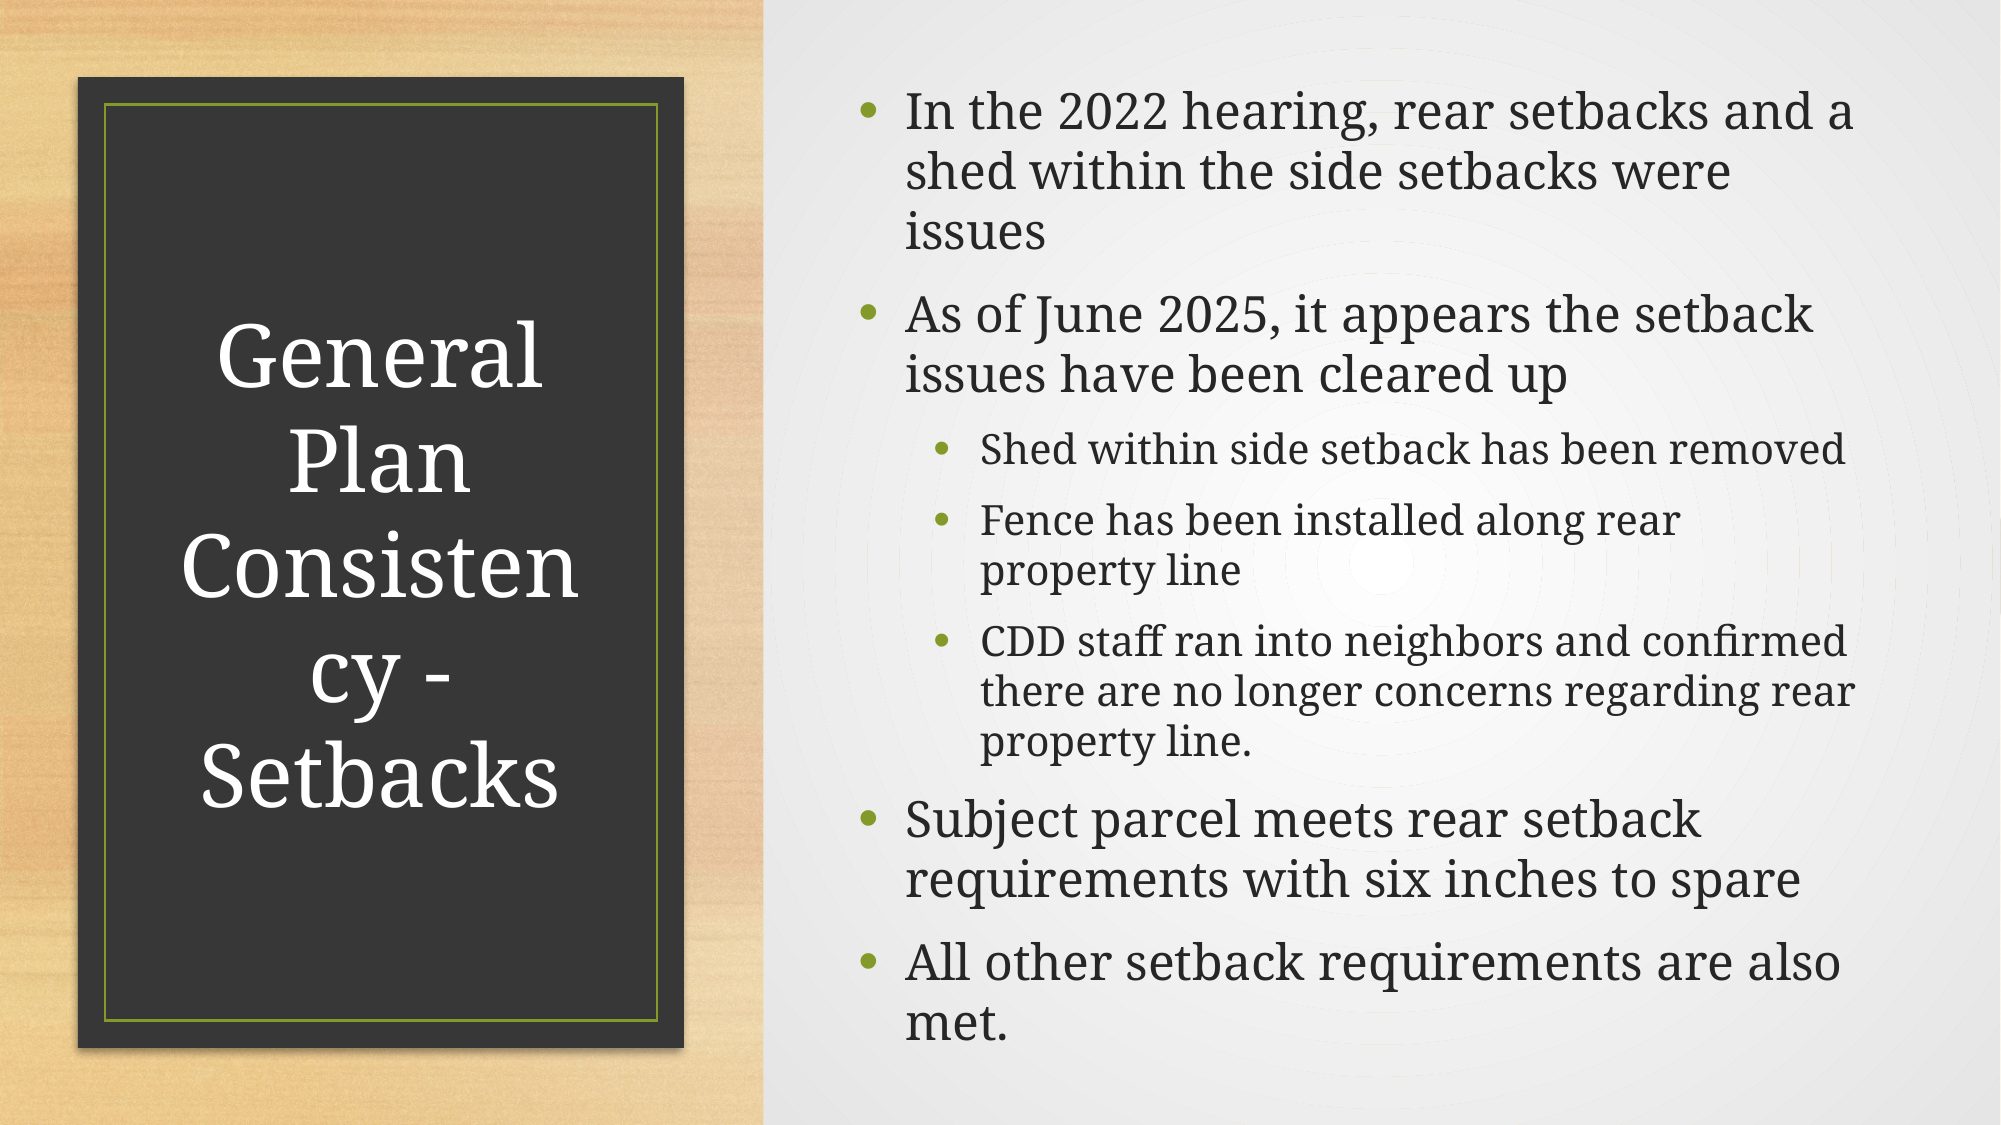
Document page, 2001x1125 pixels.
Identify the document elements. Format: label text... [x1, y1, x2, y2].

text_box [0, 0, 762, 1125]
list In the 2022 hearing, rear setbacks and a shed within the side setbacks were issues As of June 2025, it appears the setback issues have been cleared up Shed within side setback has been removed Fence has been installed along rear property line CDD staff ran into neighbors and confirmed there are no longer concerns regarding rear property line. Subject parcel meets rear setback requirements with six inches to spare All other setback requirements are also met. [843, 64, 1877, 1066]
text_box [104, 103, 658, 1021]
text_box [77, 76, 685, 1049]
title General Plan Consistency - Setbacks [156, 156, 605, 968]
text_box [762, 0, 2000, 1125]
